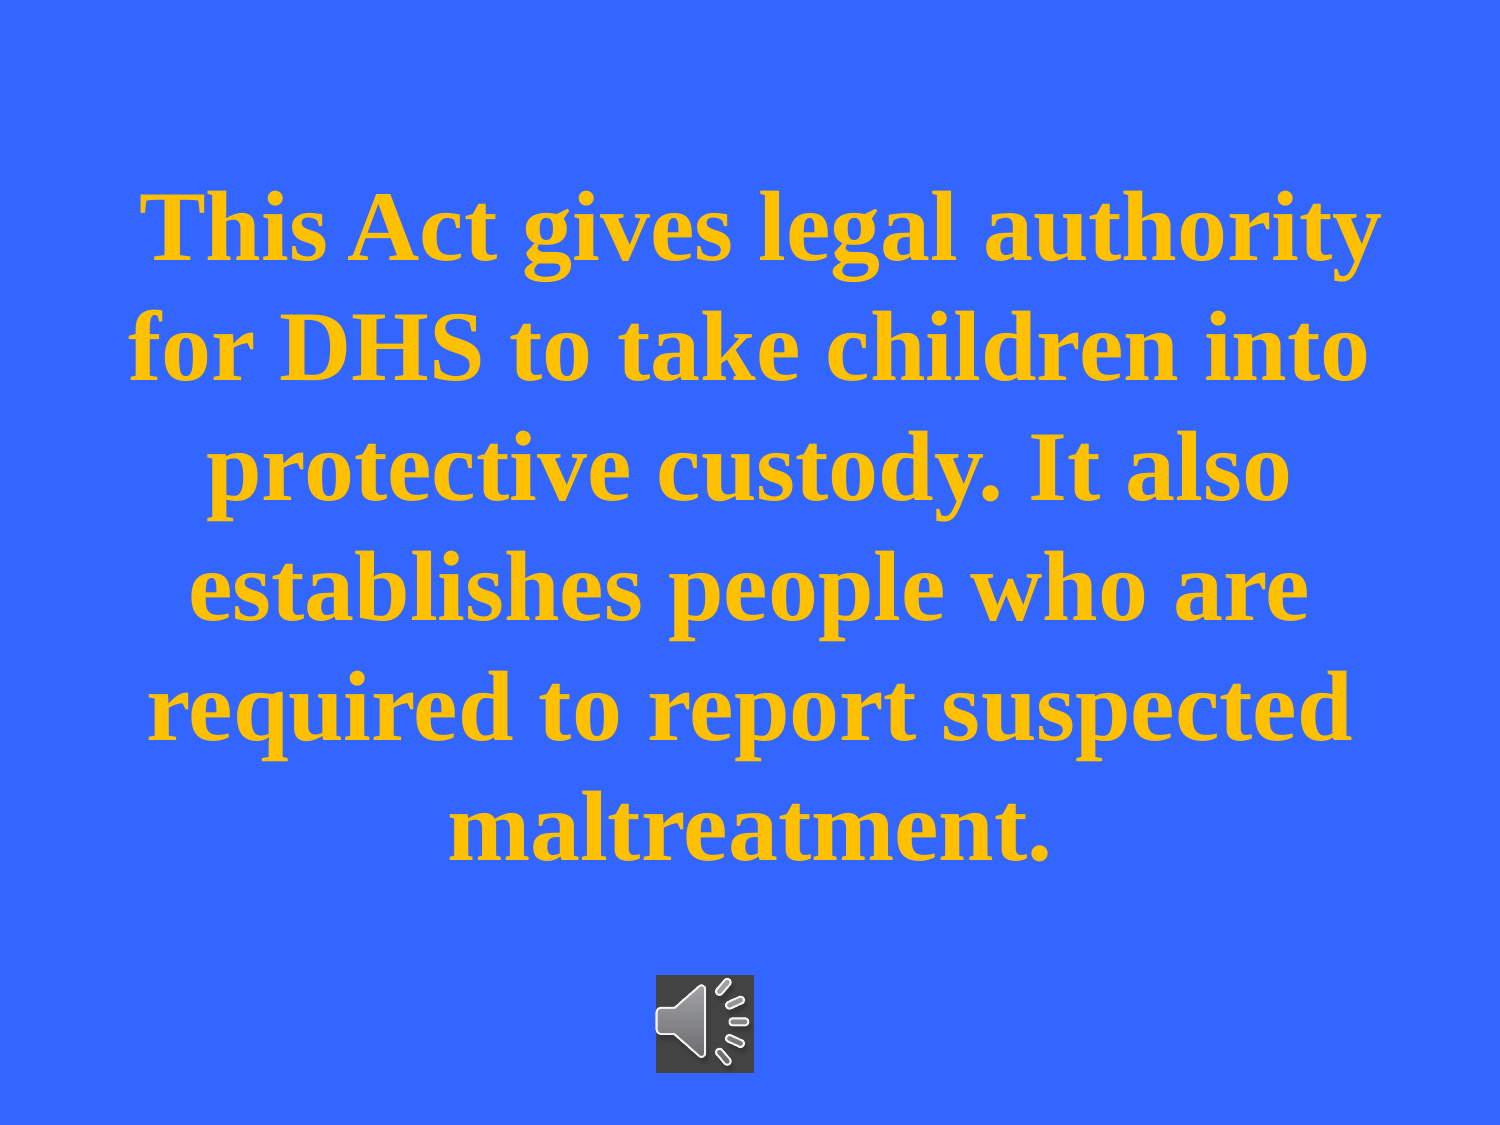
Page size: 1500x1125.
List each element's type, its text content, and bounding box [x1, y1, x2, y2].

picture [654, 974, 756, 1075]
title This Act gives legal authority for DHS to take children into protective custody. It also establishes people who are required to report suspected maltreatment. [37, 100, 1463, 940]
